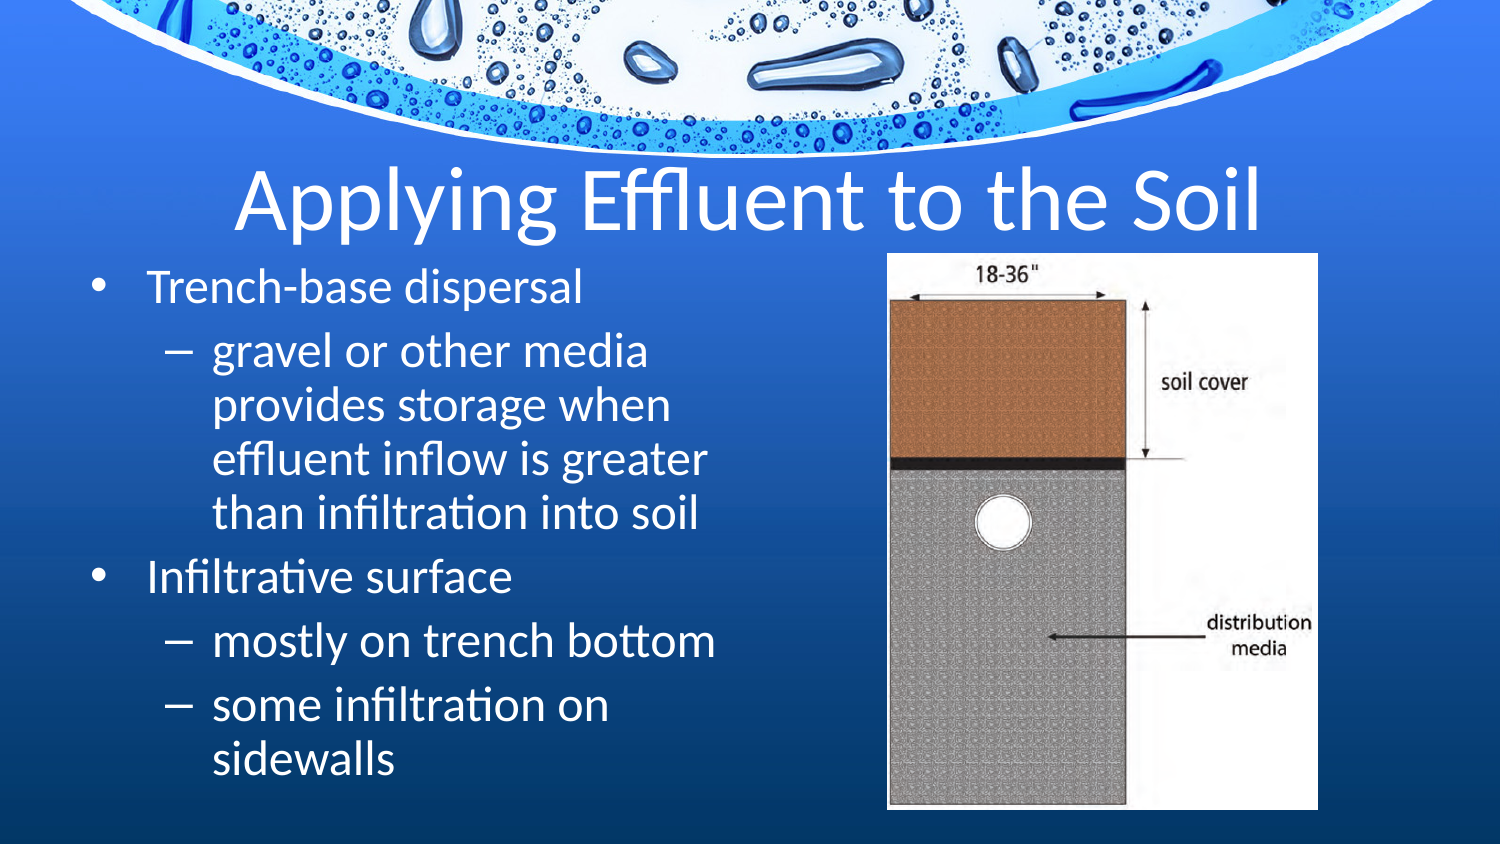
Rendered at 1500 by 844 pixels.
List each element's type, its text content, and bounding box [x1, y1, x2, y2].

title Applying Effluent to the Soil [75, 123, 1425, 264]
list Trench-base dispersal gravel or other media provides storage when effluent inflow is greater than infiltration into soil Infiltrative surface mostly on trench bottom some infiltration on sidewalls [75, 253, 738, 810]
picture [0, 0, 1500, 844]
